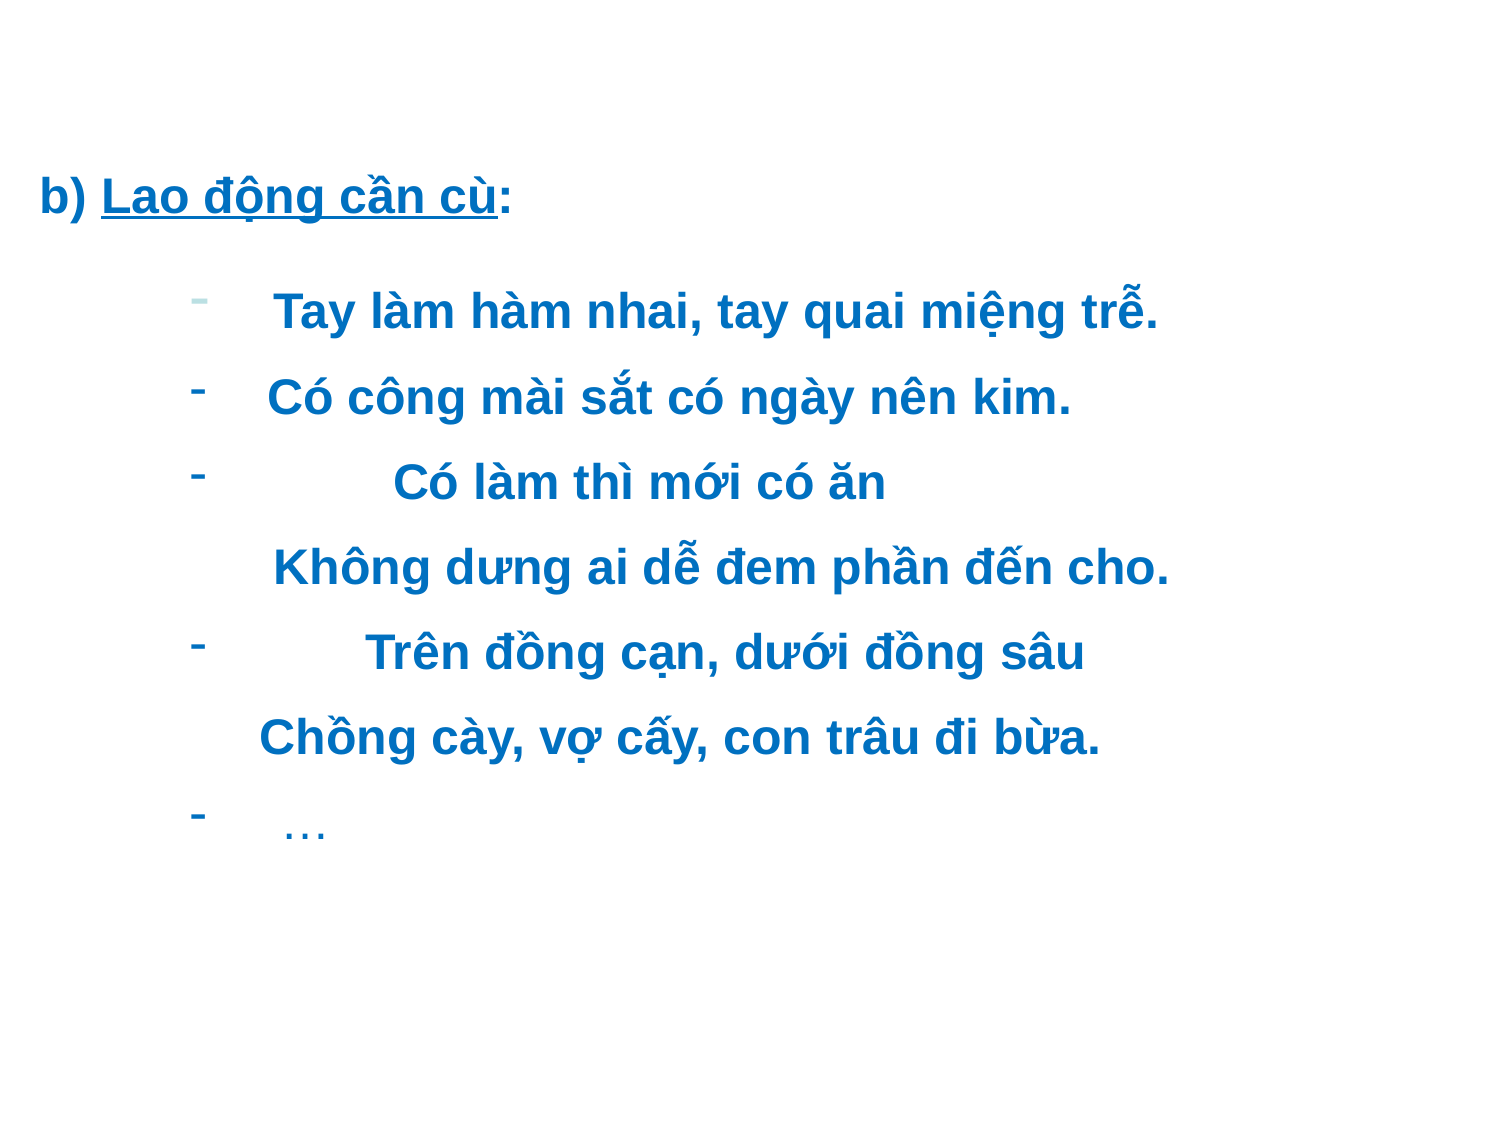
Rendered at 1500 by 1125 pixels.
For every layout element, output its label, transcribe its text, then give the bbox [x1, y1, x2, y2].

text_box b) Lao động cần cù: [24, 155, 663, 231]
text_box Tay làm hàm nhai, tay quai miệng trễ. Có công mài sắt có ngày nên kim. Có làm thì mới có ăn Không dưng ai dễ đem phần đến cho. Trên đồng cạn, dưới đồng sâu Chồng cày, vợ cấy, con trâu đi bừa. … [174, 262, 1350, 858]
